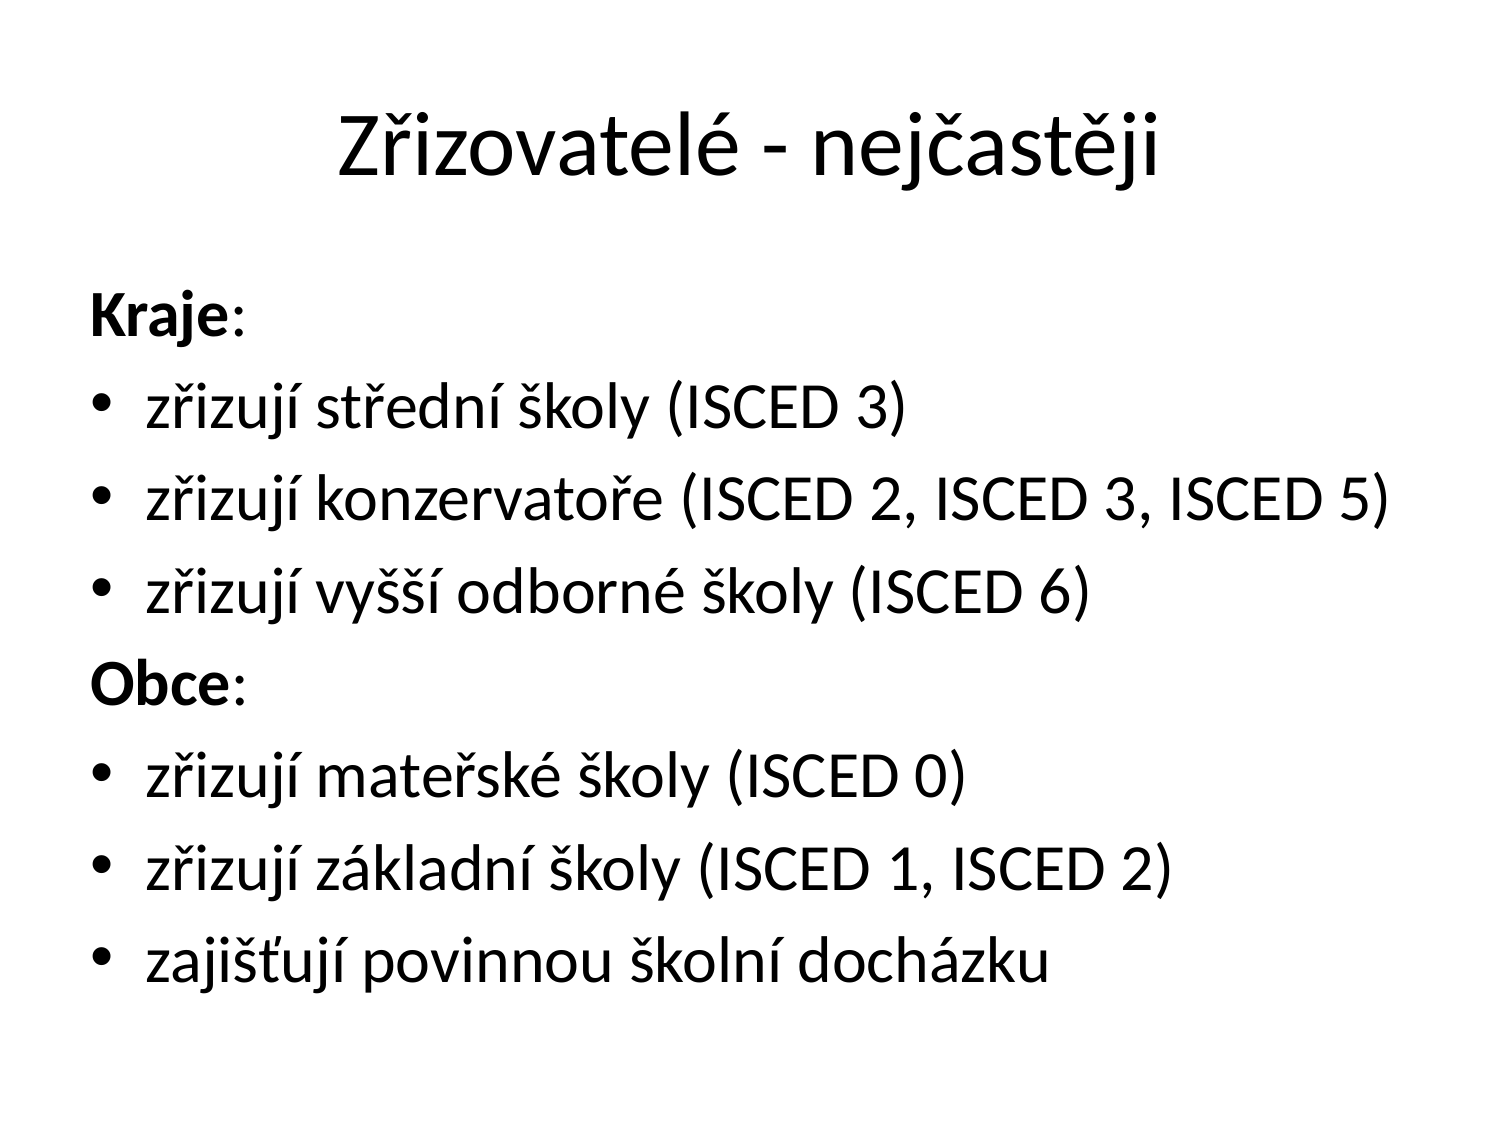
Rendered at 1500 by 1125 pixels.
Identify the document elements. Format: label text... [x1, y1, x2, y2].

list Kraje: zřizují střední školy (ISCED 3) zřizují konzervatoře (ISCED 2, ISCED 3, ISCED 5) zřizují vyšší odborné školy (ISCED 6) Obce: zřizují mateřské školy (ISCED 0) zřizují základní školy (ISCED 1, ISCED 2) zajišťují povinnou školní docházku [75, 262, 1425, 1005]
title Zřizovatelé - nejčastěji [75, 45, 1425, 233]
